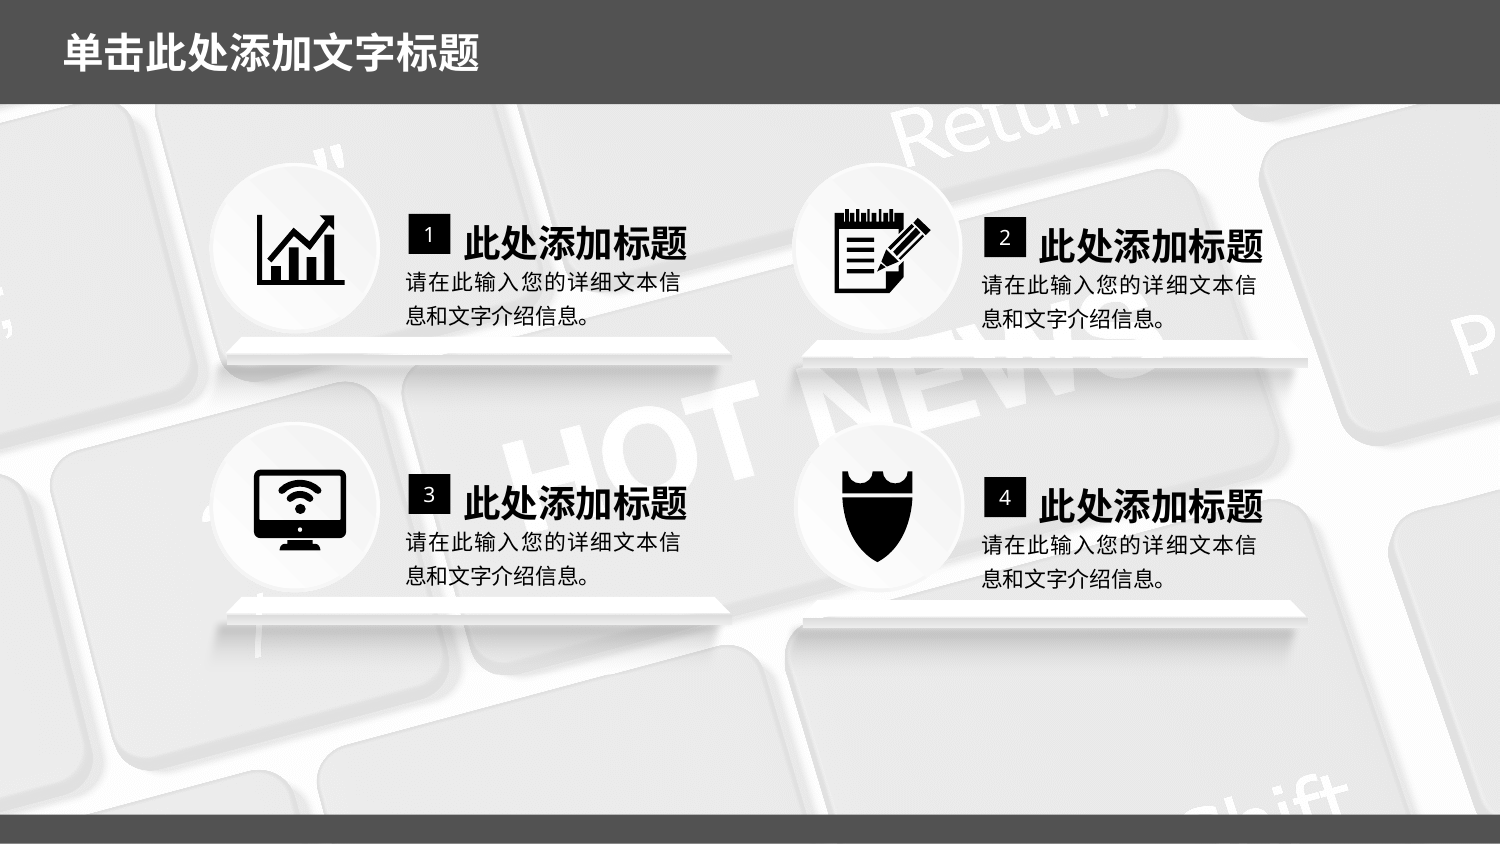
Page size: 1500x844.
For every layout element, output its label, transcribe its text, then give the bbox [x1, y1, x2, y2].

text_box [191, 596, 733, 694]
text_box 请在此输入您的详细文本信息和文字介绍信息。 [966, 516, 1273, 600]
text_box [767, 340, 1308, 438]
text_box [191, 336, 733, 434]
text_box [257, 214, 345, 285]
text_box 此处添加标题 [1024, 215, 1279, 276]
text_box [792, 162, 963, 334]
text_box 2 [984, 217, 1027, 258]
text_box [253, 469, 347, 551]
text_box 此处添加标题 [448, 212, 703, 273]
text_box 请在此输入您的详细文本信息和文字介绍信息。 [966, 256, 1273, 340]
text_box 1 [408, 213, 451, 254]
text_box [209, 434, 380, 593]
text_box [834, 209, 931, 294]
text_box 4 [984, 477, 1027, 518]
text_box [842, 471, 913, 563]
text_box 请在此输入您的详细文本信息和文字介绍信息。 [390, 513, 697, 596]
text_box 3 [408, 474, 451, 514]
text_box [794, 438, 965, 593]
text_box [767, 600, 1308, 698]
text_box 此处添加标题 [1024, 475, 1279, 536]
text_box 请在此输入您的详细文本信息和文字介绍信息。 [390, 252, 697, 336]
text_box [209, 162, 380, 334]
text_box 此处添加标题 [448, 472, 703, 533]
